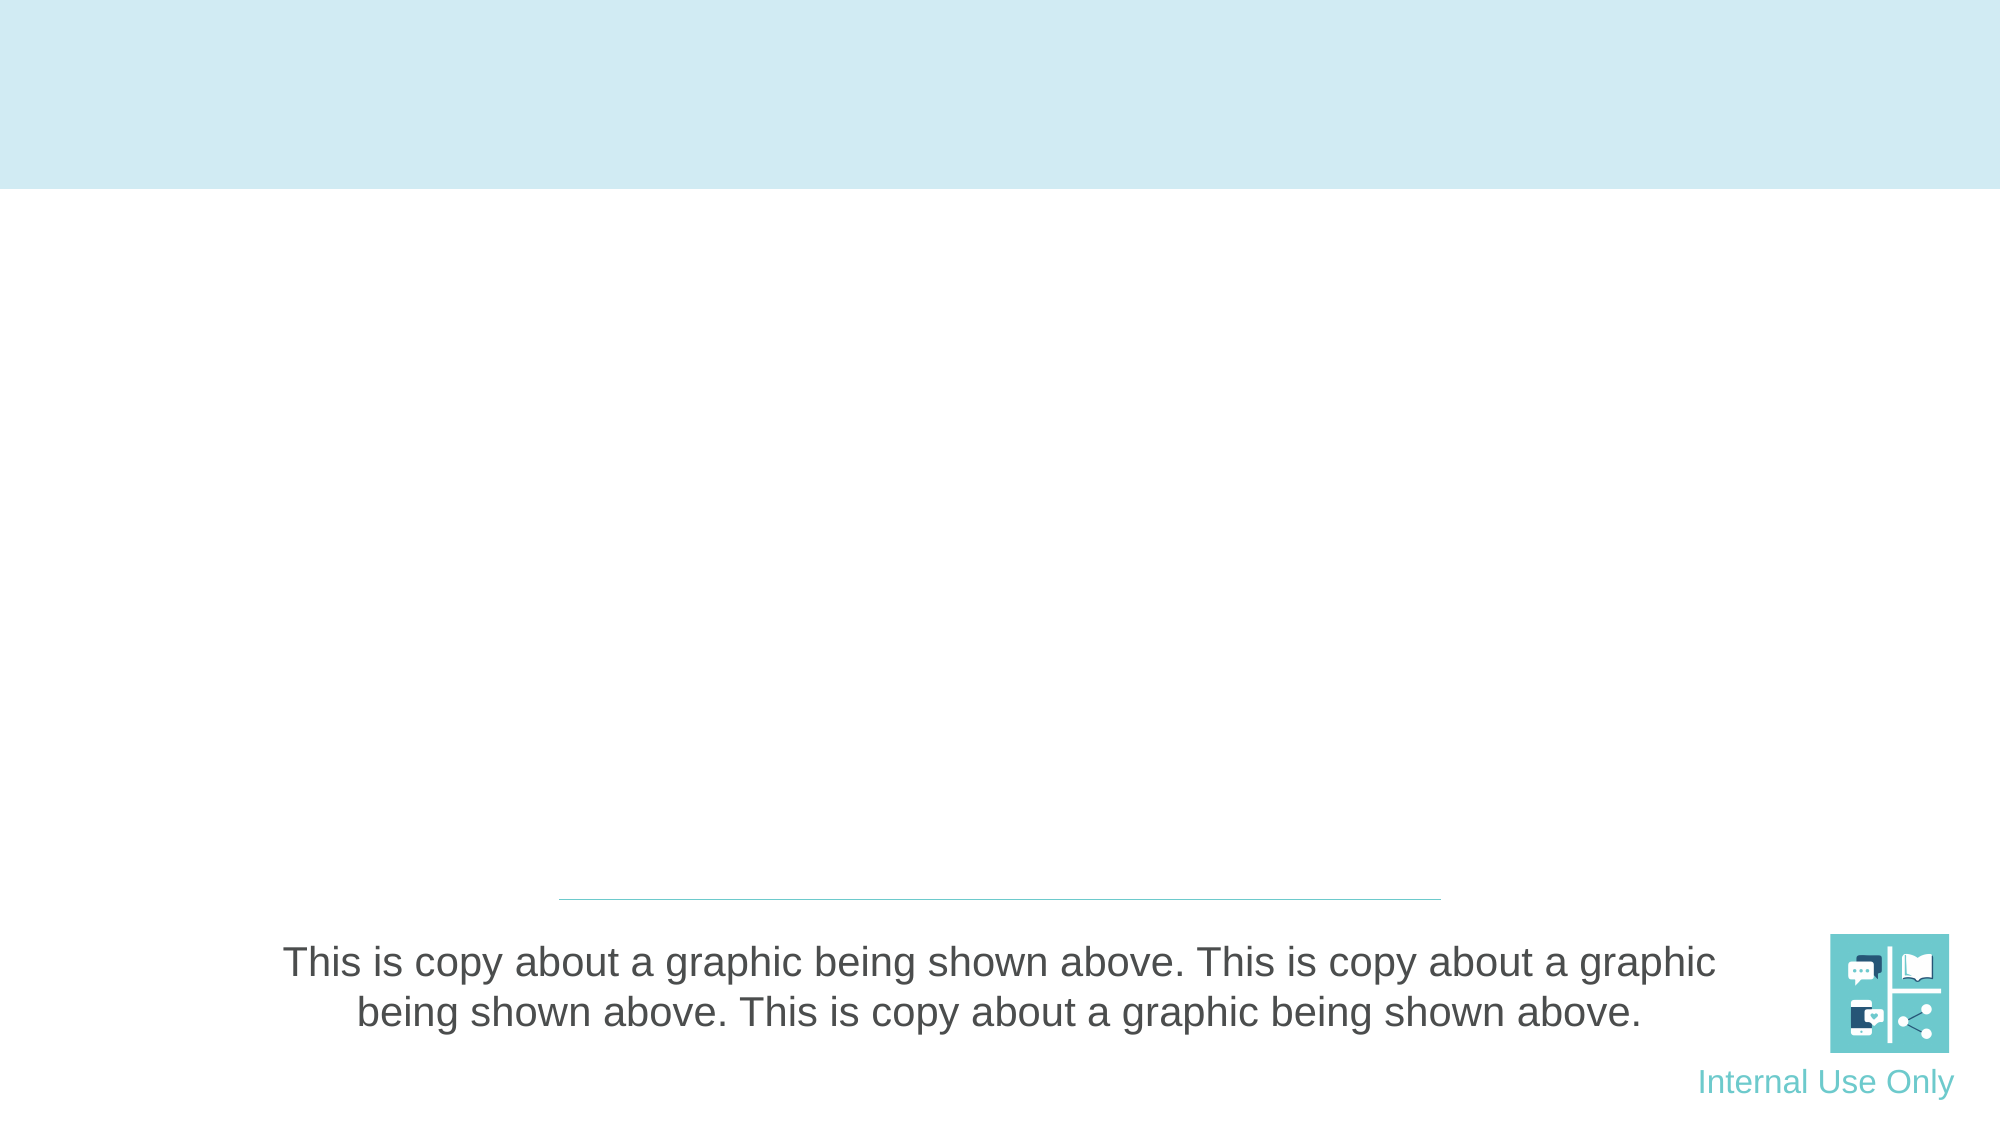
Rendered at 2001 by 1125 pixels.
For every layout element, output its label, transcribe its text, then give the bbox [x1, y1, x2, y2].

text_box Internal Use Only [1598, 1052, 1970, 1108]
text_box [80, 39, 1170, 291]
picture [1830, 934, 1950, 1053]
text_box [0, 0, 2000, 190]
text_box This is copy about a graphic being shown above. This is copy about a graphic being shown above. This is copy about a graphic being shown above. [261, 927, 1739, 1093]
